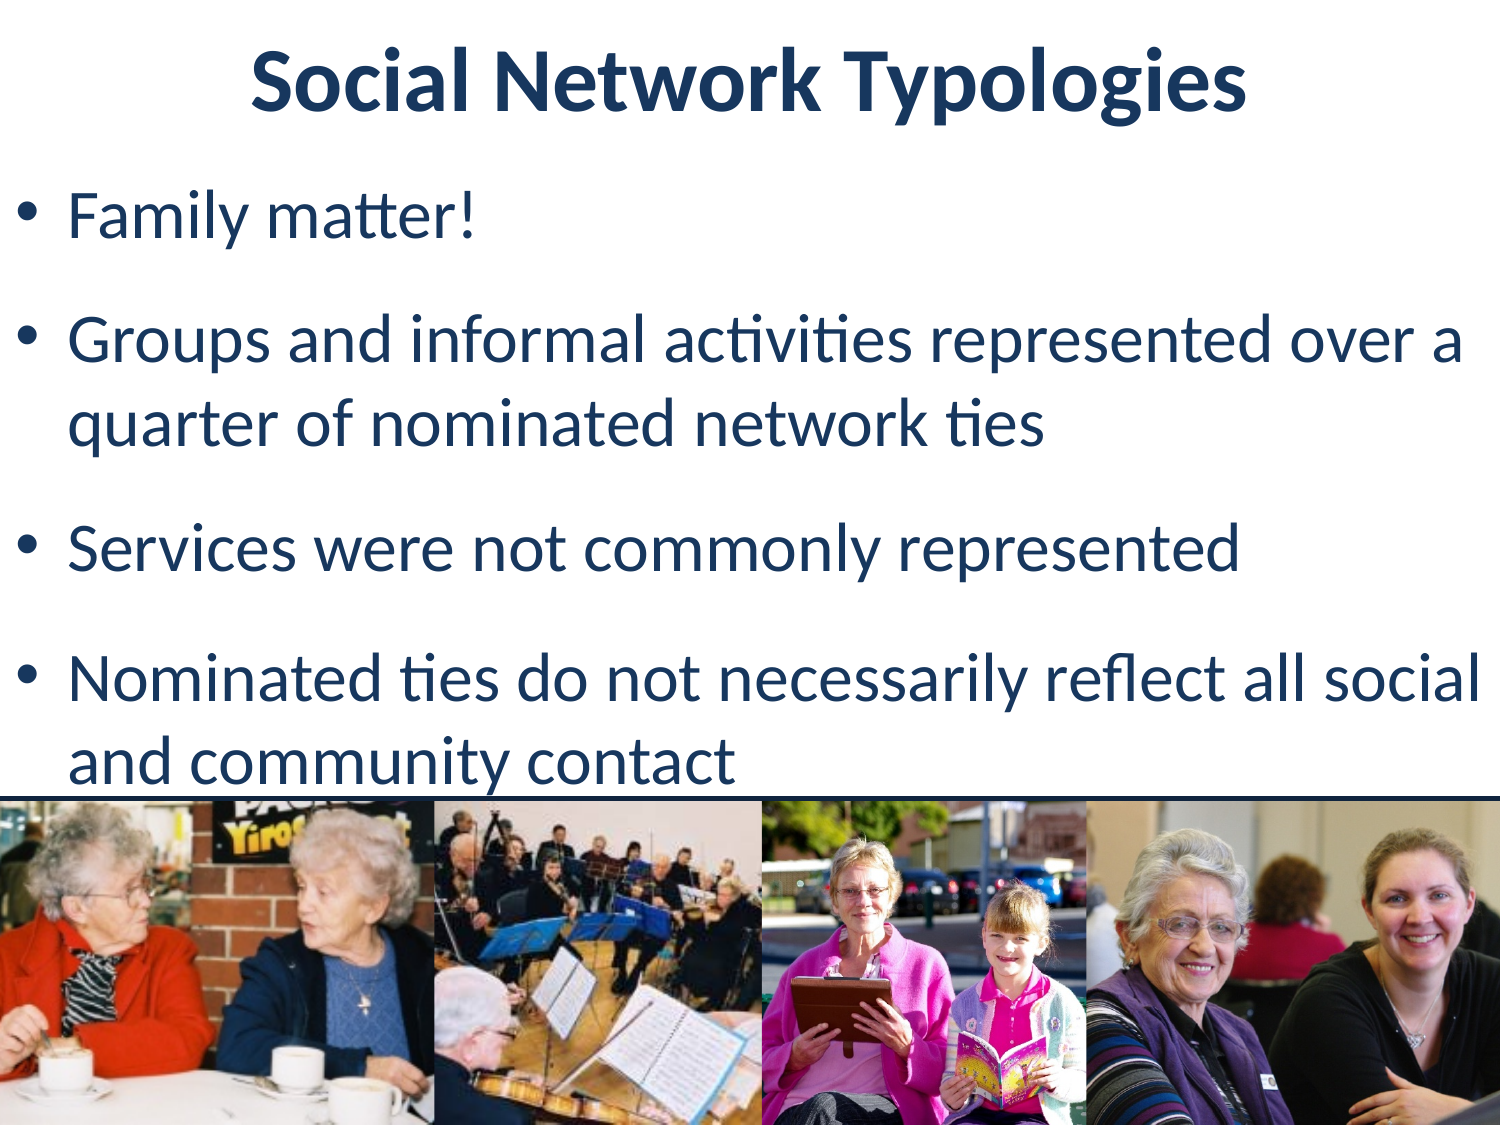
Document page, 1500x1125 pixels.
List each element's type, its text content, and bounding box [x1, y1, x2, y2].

title Social Network Typologies [0, 0, 1500, 149]
picture [0, 799, 1500, 1125]
list Family matter! Groups and informal activities represented over a quarter of nominated network ties Services were not commonly represented Nominated ties do not necessarily reflect all social and community contact [0, 160, 1500, 796]
